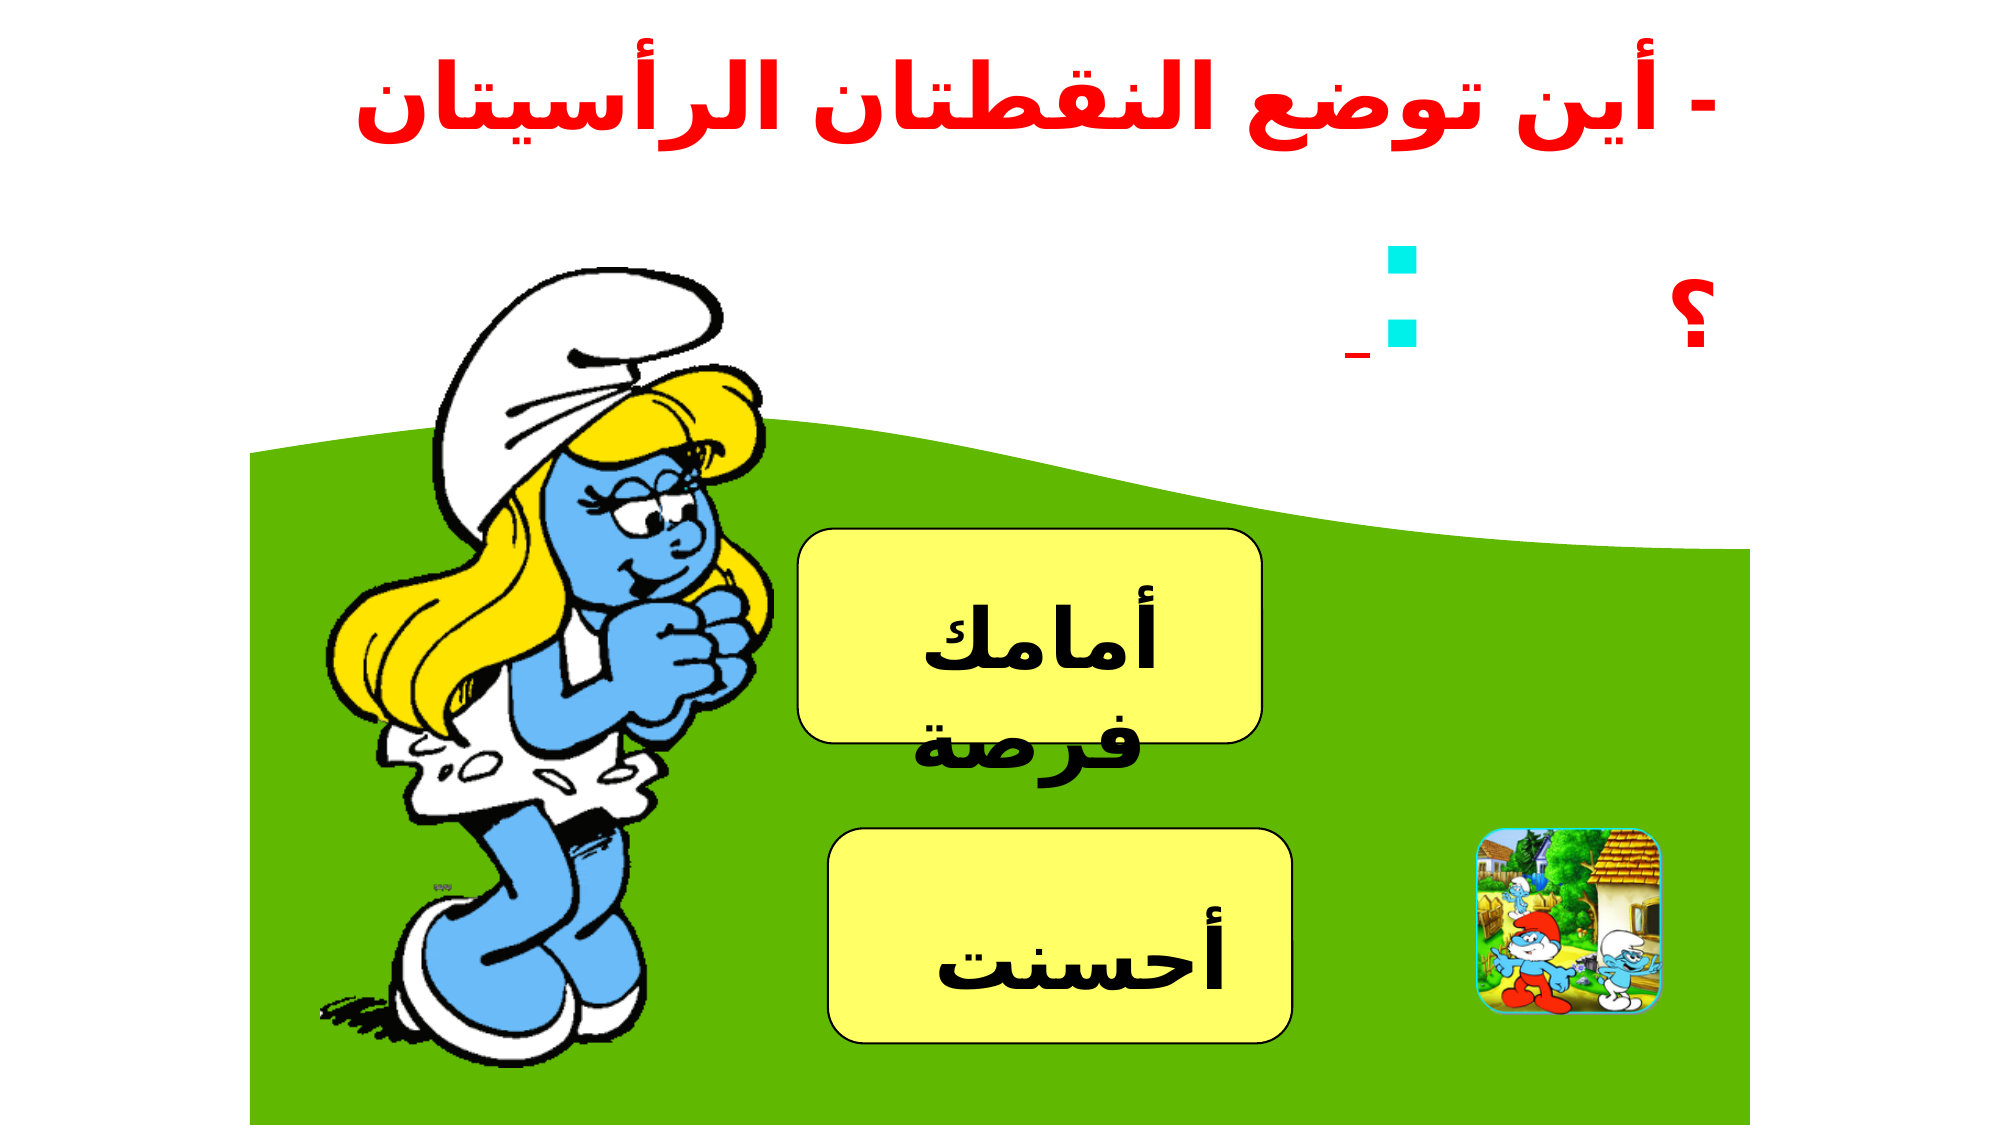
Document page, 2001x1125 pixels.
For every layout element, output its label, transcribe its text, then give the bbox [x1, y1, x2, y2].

text_box [796, 527, 1264, 742]
picture [1475, 828, 1663, 1015]
picture [320, 267, 774, 1068]
text_box أحسنت [849, 898, 1293, 1114]
text_box [248, 418, 1751, 1125]
text_box - أين توضع النقطتان الرأسيتان ؟ : [317, 30, 1734, 396]
text_box [826, 827, 1294, 1042]
text_box أمامك فرصة [819, 577, 1262, 793]
